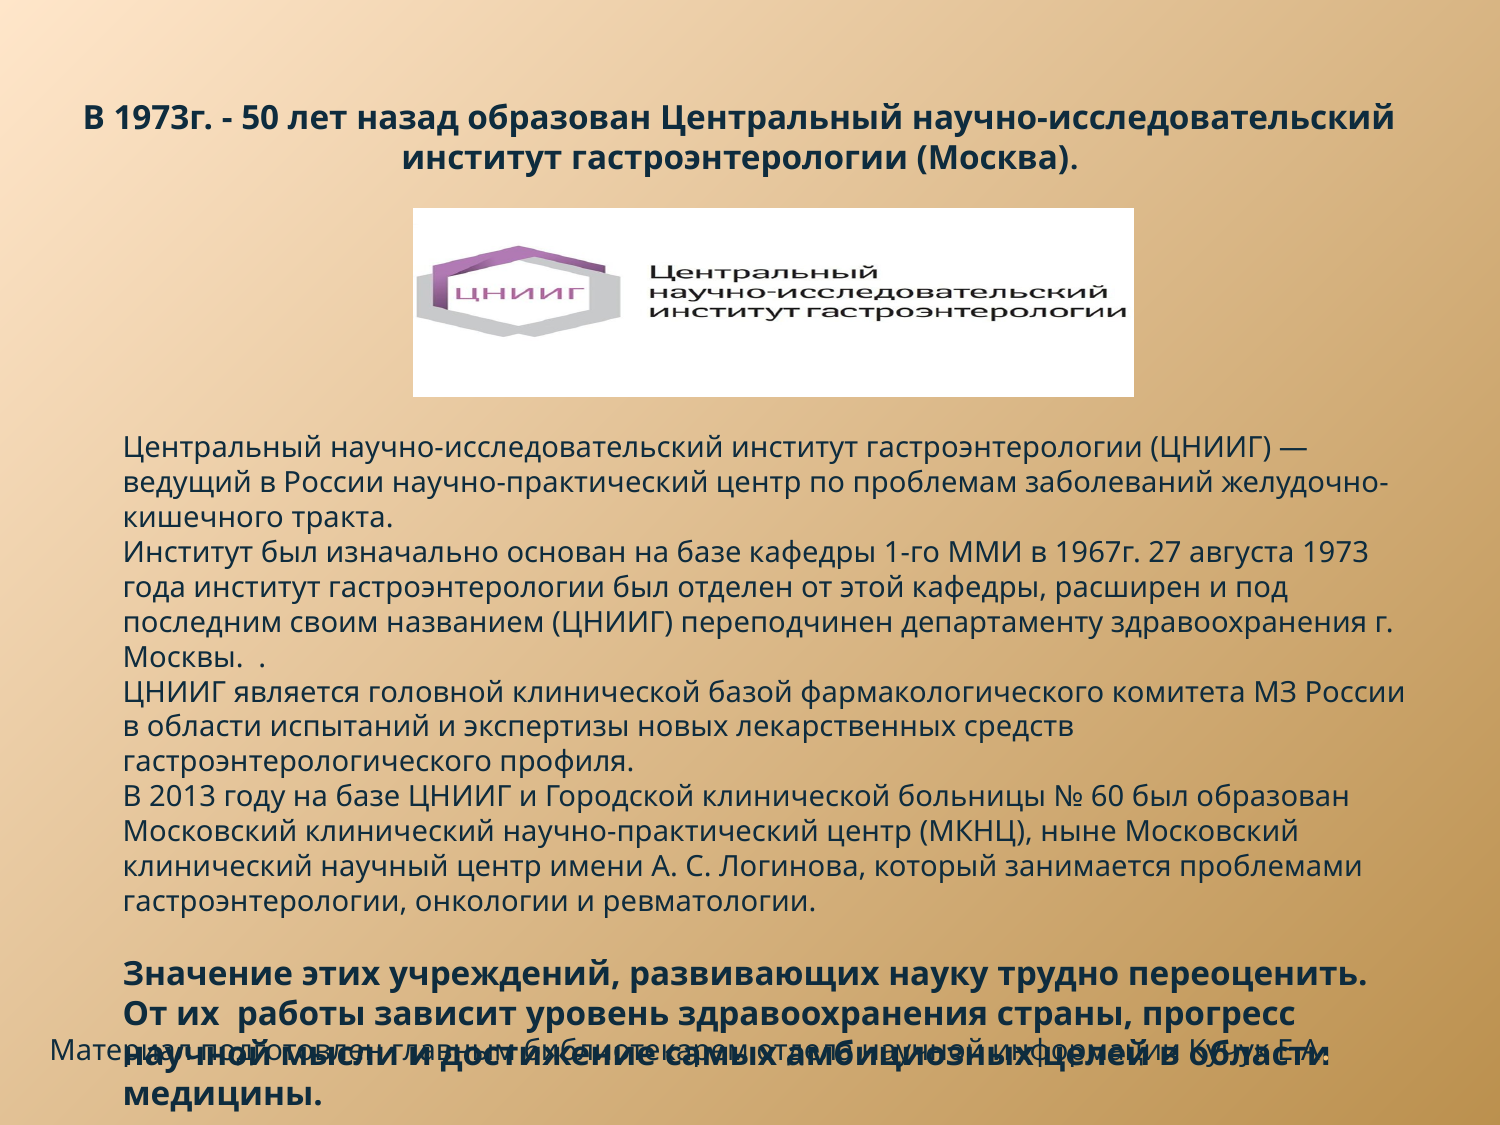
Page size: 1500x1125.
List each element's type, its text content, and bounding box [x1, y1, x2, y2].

text_box [419, 680, 431, 742]
title В 1973г. - 50 лет назад образован Центральный научно-исследовательский институт гастроэнтерологии (Москва). [64, 78, 1415, 194]
text_box Материал подготовлен главным библиотекарем отдела научной информации Кучук Е.А. [34, 1015, 1356, 1076]
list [413, 207, 1135, 398]
text_box Центральный научно-исследовательский институт гастроэнтерологии (ЦНИИГ) — ведущий в России научно-практический центр по проблемам заболеваний желудочно-кишечного тракта. Институт был изначально основан на базе кафедры 1-го ММИ в 1967г. 27 августа 1973 года институт гастроэнтерологии был отделен от этой кафедры, расширен и под последним своим названием (ЦНИИГ) переподчинен департаменту здравоохранения г. Москвы. . ЦНИИГ является головной клинической базой фармакологического комитета МЗ России в области испытаний и экспертизы новых лекарственных средств гастроэнтерологического профиля. В 2013 году на базе ЦНИИГ и Городской клинической больницы № 60 был образован Московский клинический научно-практический центр (МКНЦ), ныне Московский клинический научный центр имени А. С. Логинова, который занимается проблемами гастроэнтерологии, онкологии и ревматологии. Значение этих учреждений, развивающих науку трудно переоценить. От их работы зависит уровень здравоохранения страны, прогресс научной мысли и достижение самых амбициозных целей в области медицины. [107, 420, 1431, 1125]
